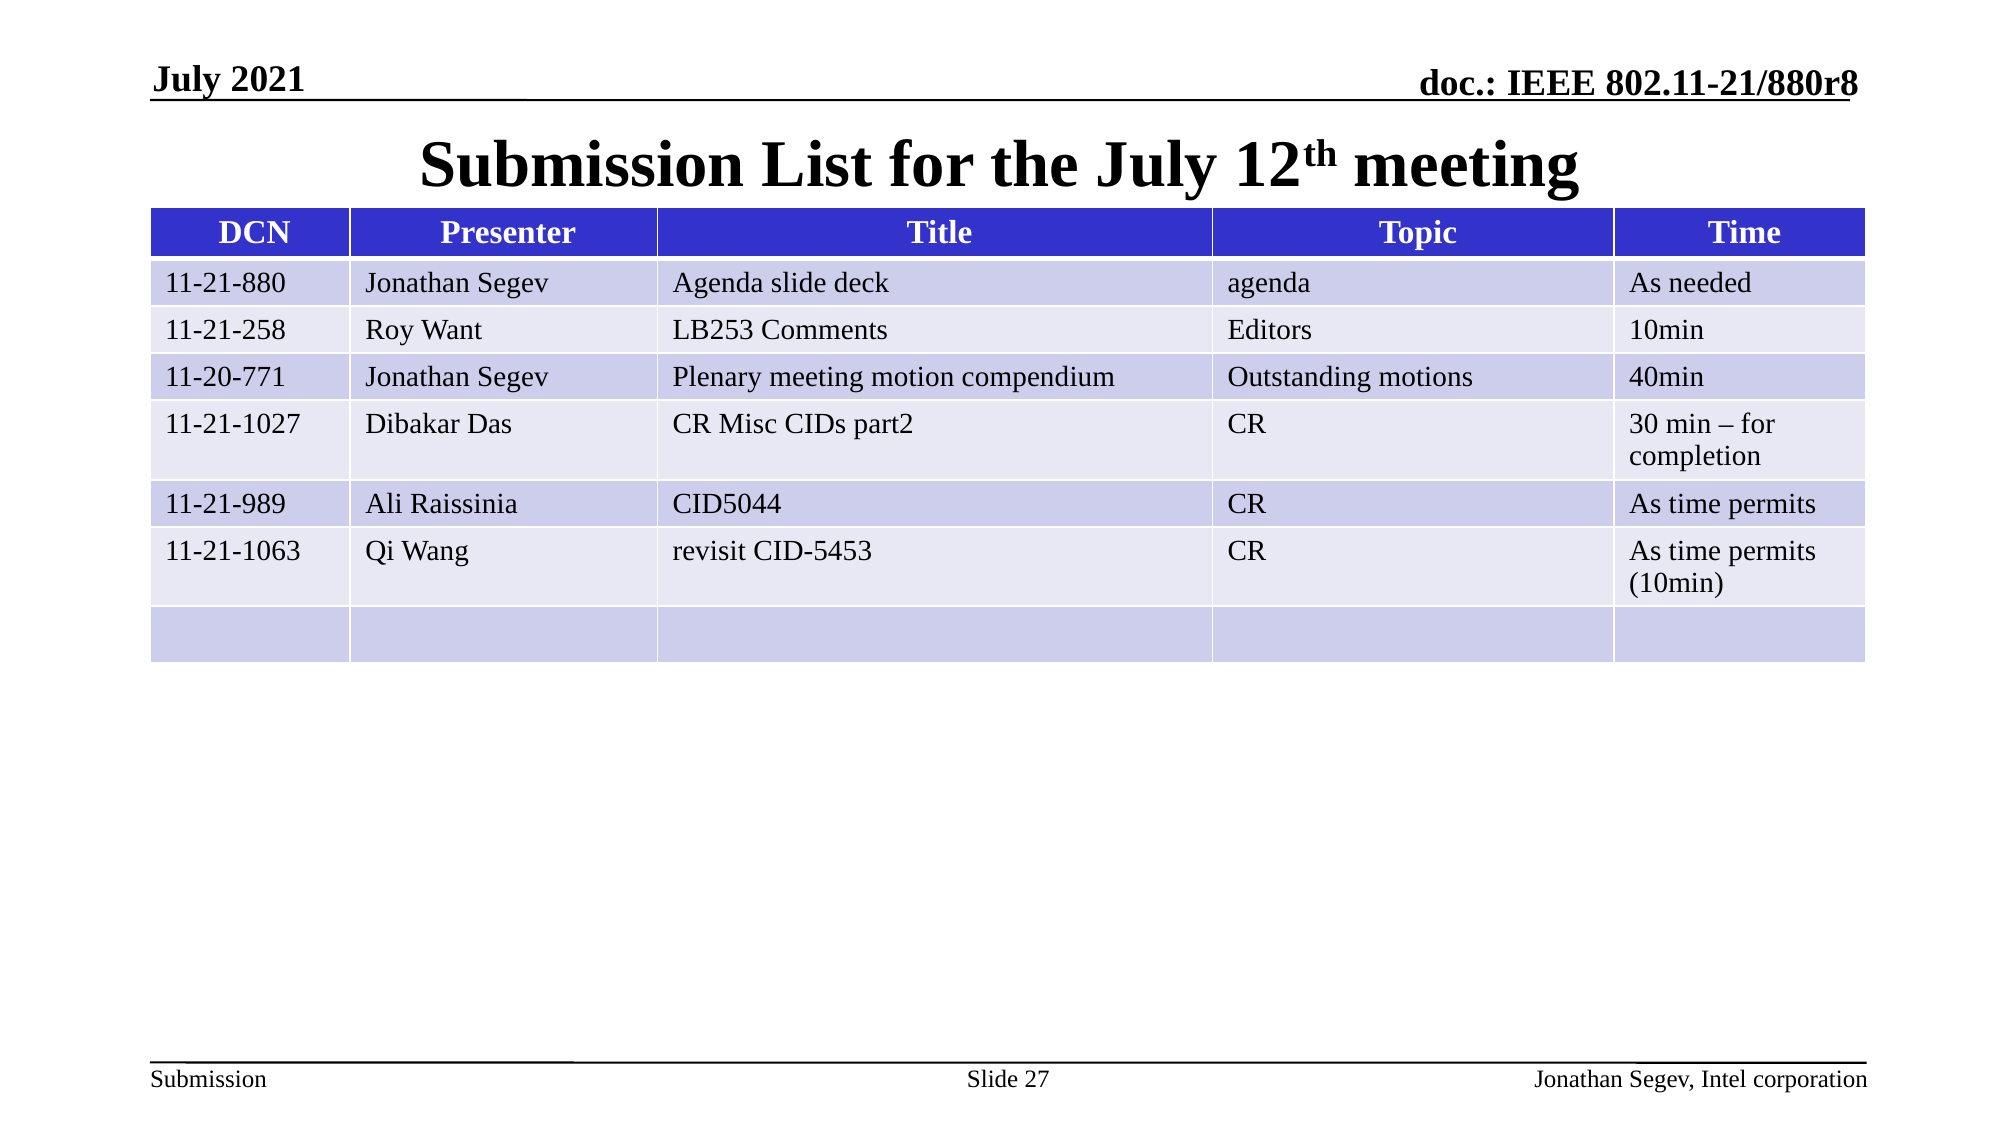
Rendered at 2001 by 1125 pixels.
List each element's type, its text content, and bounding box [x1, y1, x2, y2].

table_header Presenter [351, 208, 657, 256]
table_cell Jonathan Segev [351, 354, 657, 399]
table_header Title [658, 208, 1212, 256]
table_cell [151, 607, 349, 662]
table_cell revisit CID-5453 [658, 528, 1212, 605]
table_header Topic [1213, 208, 1613, 256]
table_cell [1213, 607, 1613, 662]
table_cell CR [1213, 401, 1613, 479]
table_cell LB253 Comments [658, 307, 1212, 352]
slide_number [152, 54, 563, 100]
table_cell CR [1213, 528, 1613, 605]
table_cell Dibakar Das [351, 401, 657, 479]
table_cell agenda [1213, 261, 1613, 305]
table_cell 11-21-989 [151, 481, 349, 526]
table_cell As time permits [1615, 481, 1865, 526]
table_cell Qi Wang [351, 528, 657, 605]
table_cell CR [1213, 481, 1613, 526]
table_header DCN [151, 208, 349, 256]
table_cell Outstanding motions [1213, 354, 1613, 399]
table_cell 11-21-1063 [151, 528, 349, 605]
table_cell Ali Raissinia [351, 481, 657, 526]
table_cell 11-20-771 [151, 354, 349, 399]
table_cell Plenary meeting motion compendium [658, 354, 1212, 399]
table_cell Roy Want [351, 307, 657, 352]
table_cell 11-21-258 [151, 307, 349, 352]
title Submission List for the July 12th meeting [149, 112, 1850, 206]
table_cell 11-21-880 [151, 261, 349, 305]
table_cell CID5044 [658, 481, 1212, 526]
table_cell [351, 607, 657, 662]
table_cell Agenda slide deck [658, 261, 1212, 305]
table_header Time [1615, 208, 1865, 256]
table_cell 40min [1615, 354, 1865, 399]
footer Jonathan Segev, Intel corporation [1171, 1061, 1869, 1093]
table_cell Jonathan Segev [351, 261, 657, 305]
table_cell 11-21-1027 [151, 401, 349, 479]
table_cell CR Misc CIDs part2 [658, 401, 1212, 479]
table_cell [1615, 607, 1865, 662]
table_cell [658, 607, 1212, 662]
table_cell 10min [1615, 307, 1865, 352]
table_cell 30 min – for completion [1615, 401, 1865, 479]
table_cell As time permits (10min) [1615, 528, 1865, 605]
table_cell Editors [1213, 307, 1613, 352]
table_cell As needed [1615, 261, 1865, 305]
slide_number Slide 27 [950, 1061, 1067, 1123]
